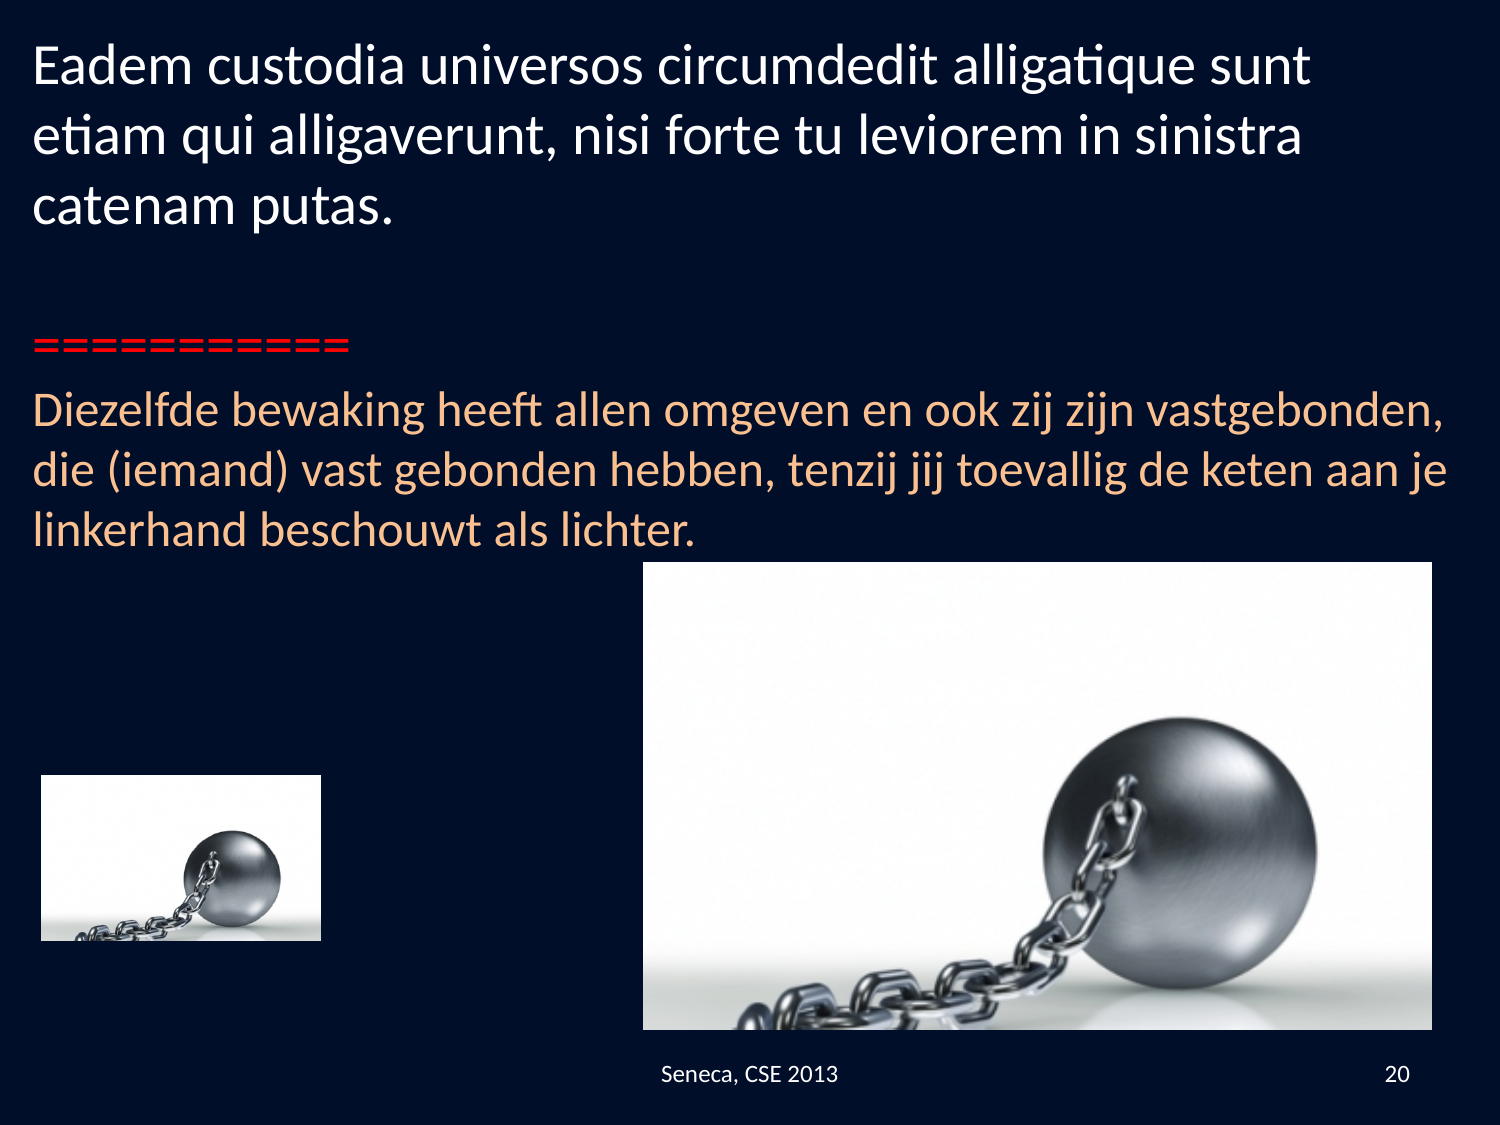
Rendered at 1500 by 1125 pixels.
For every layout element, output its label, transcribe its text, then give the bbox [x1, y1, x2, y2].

footer Seneca, CSE 2013 [512, 1042, 988, 1103]
text_box Eadem custodia universos circumdedit alligatique sunt etiam qui alligaverunt, nisi forte tu leviorem in sinistra catenam putas. =========== Diezelfde bewaking heeft allen omgeven en ook zij zijn vastgebonden, die (iemand) vast gebonden hebben, tenzij jij toevallig de keten aan je linkerhand beschouwt als lichter. [17, 19, 1471, 564]
picture [41, 774, 321, 941]
picture [643, 562, 1432, 1031]
slide_number 20 [1074, 1042, 1425, 1103]
